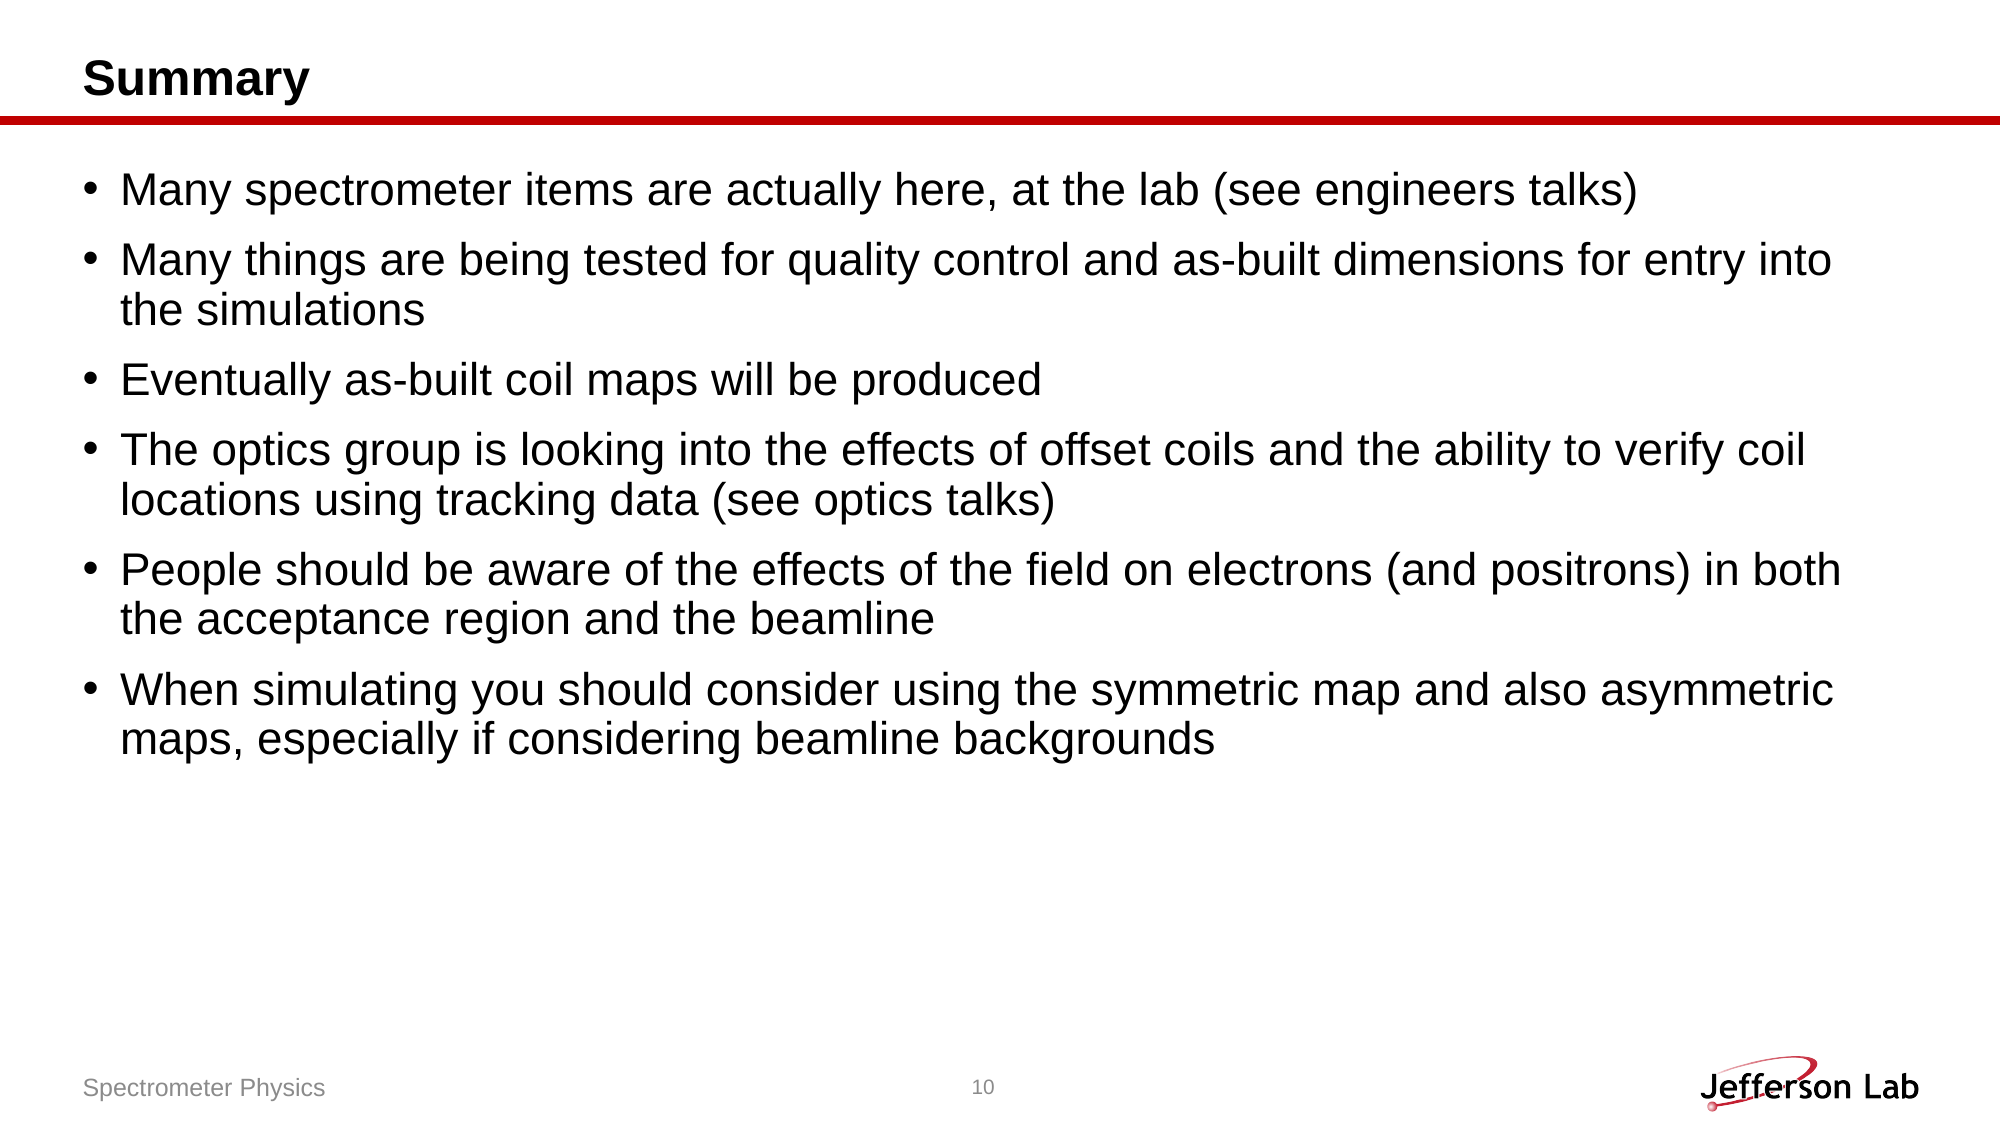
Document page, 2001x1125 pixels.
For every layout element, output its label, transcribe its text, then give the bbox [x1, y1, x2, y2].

footer Spectrometer Physics [67, 1060, 925, 1112]
list Many spectrometer items are actually here, at the lab (see engineers talks) Many things are being tested for quality control and as-built dimensions for entry into the simulations Eventually as-built coil maps will be produced The optics group is looking into the effects of offset coils and the ability to verify coil locations using tracking data (see optics talks) People should be aware of the effects of the field on electrons (and positrons) in both the acceptance region and the beamline When simulating you should consider using the symmetric map and also asymmetric maps, especially if considering beamline backgrounds [67, 158, 1919, 1042]
picture [1698, 1047, 1933, 1124]
title Summary [67, 39, 1919, 120]
slide_number 10 [924, 1060, 1042, 1111]
